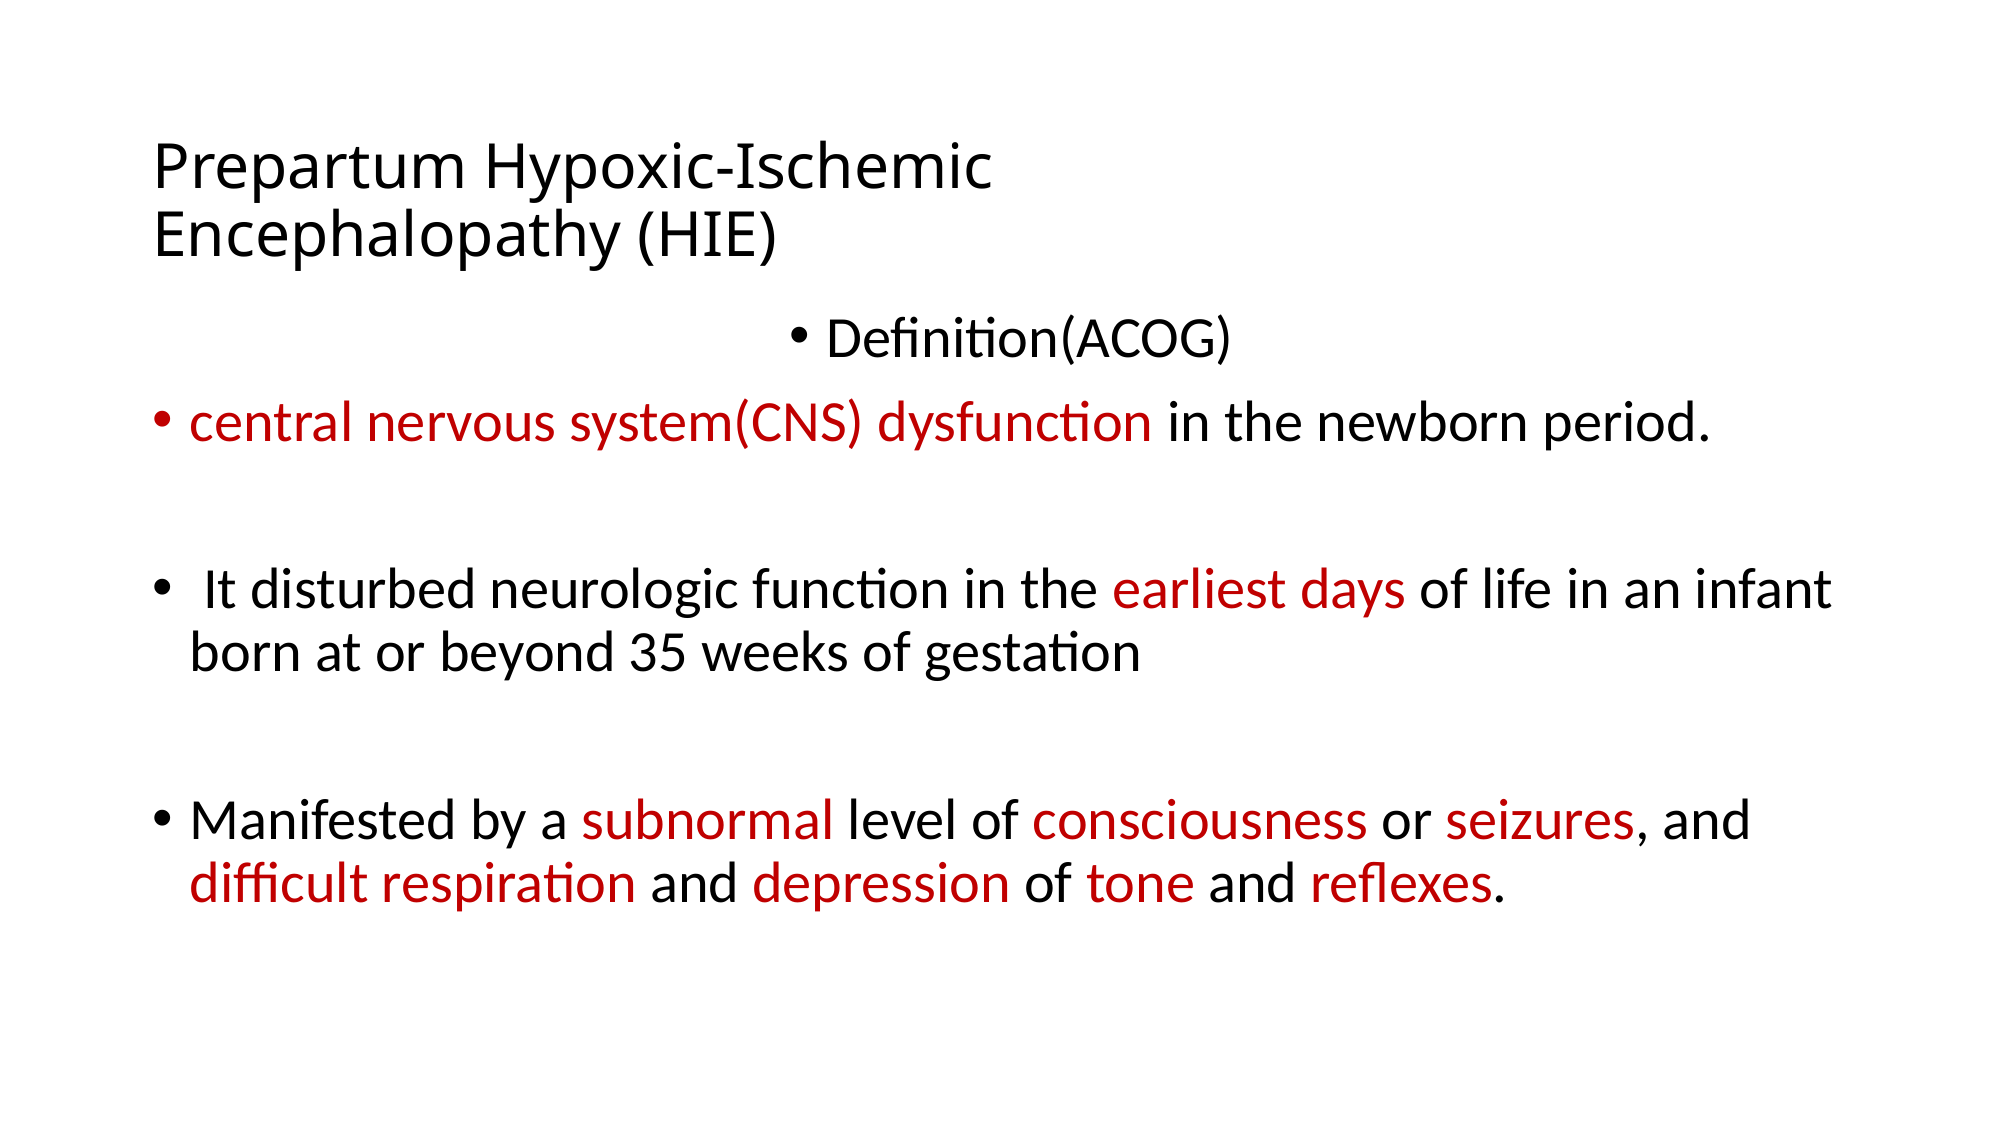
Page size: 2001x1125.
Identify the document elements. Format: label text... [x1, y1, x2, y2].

list Definition(ACOG) central nervous system(CNS) dysfunction in the newborn period. It disturbed neurologic function in the earliest days of life in an infant born at or beyond 35 weeks of gestation Manifested by a subnormal level of consciousness or seizures, and difficult respiration and depression of tone and reflexes. [137, 299, 1899, 1014]
title Prepartum Hypoxic-Ischemic Encephalopathy (HIE) [137, 59, 1863, 278]
